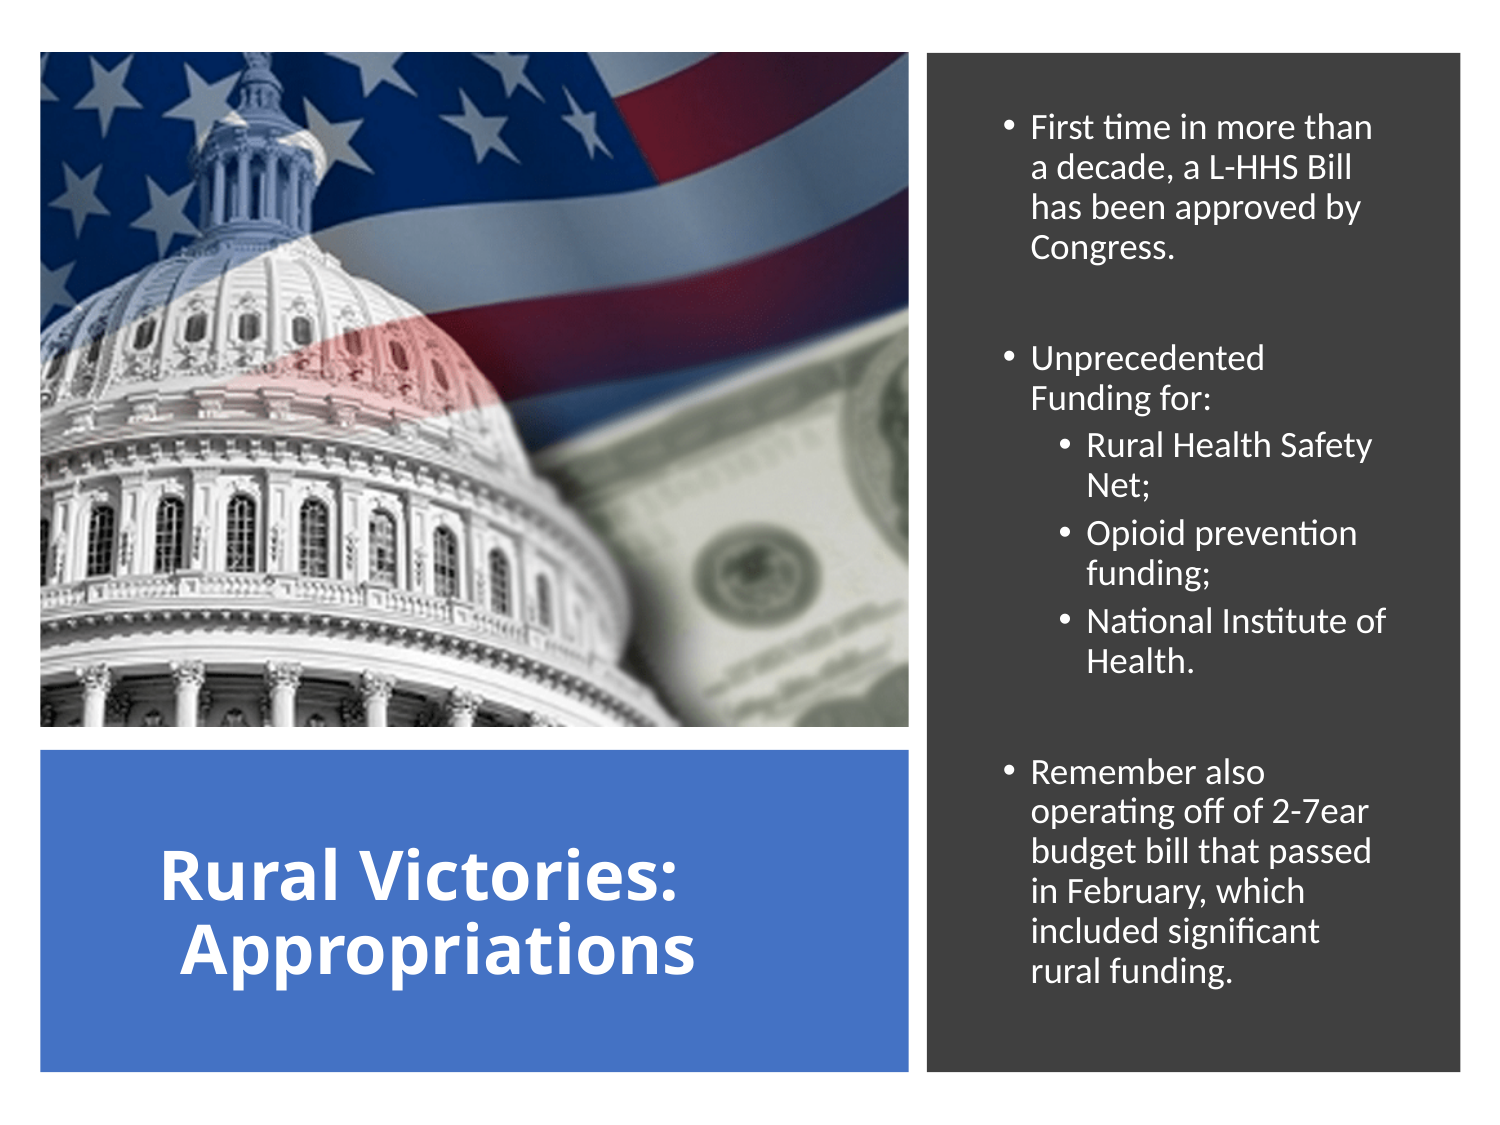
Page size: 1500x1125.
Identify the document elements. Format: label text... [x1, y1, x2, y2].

list First time in more than a decade, a L-HHS Bill has been approved by Congress. Unprecedented Funding for: Rural Health Safety Net; Opioid prevention funding; National Institute of Health. Remember also operating off of 2-7ear budget bill that passed in February, which included significant rural funding. [987, 99, 1410, 1000]
title Rural Victories: Appropriations [64, 782, 713, 1049]
text_box [926, 52, 1461, 1073]
text_box [39, 749, 910, 1073]
picture [40, 52, 909, 727]
